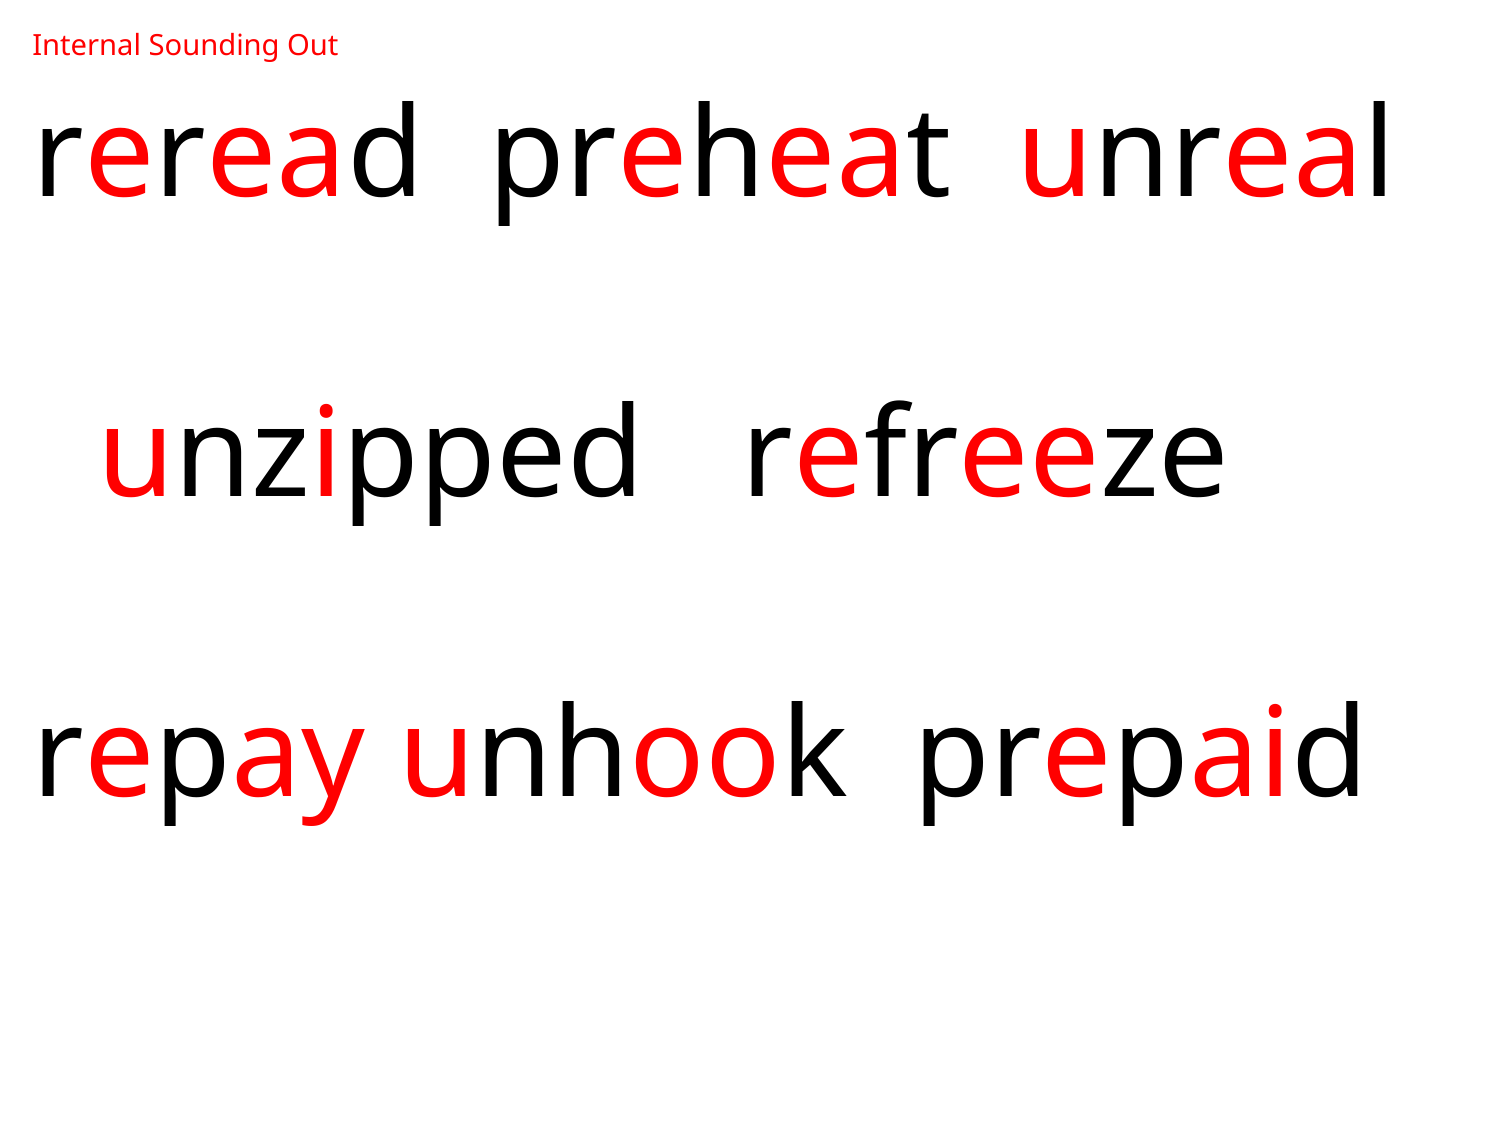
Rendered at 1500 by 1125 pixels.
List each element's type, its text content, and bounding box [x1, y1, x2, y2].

text_box reread preheat unreal unzipped refreeze repay unhook prepaid [17, 64, 1476, 1125]
text_box Internal Sounding Out [17, 18, 486, 69]
